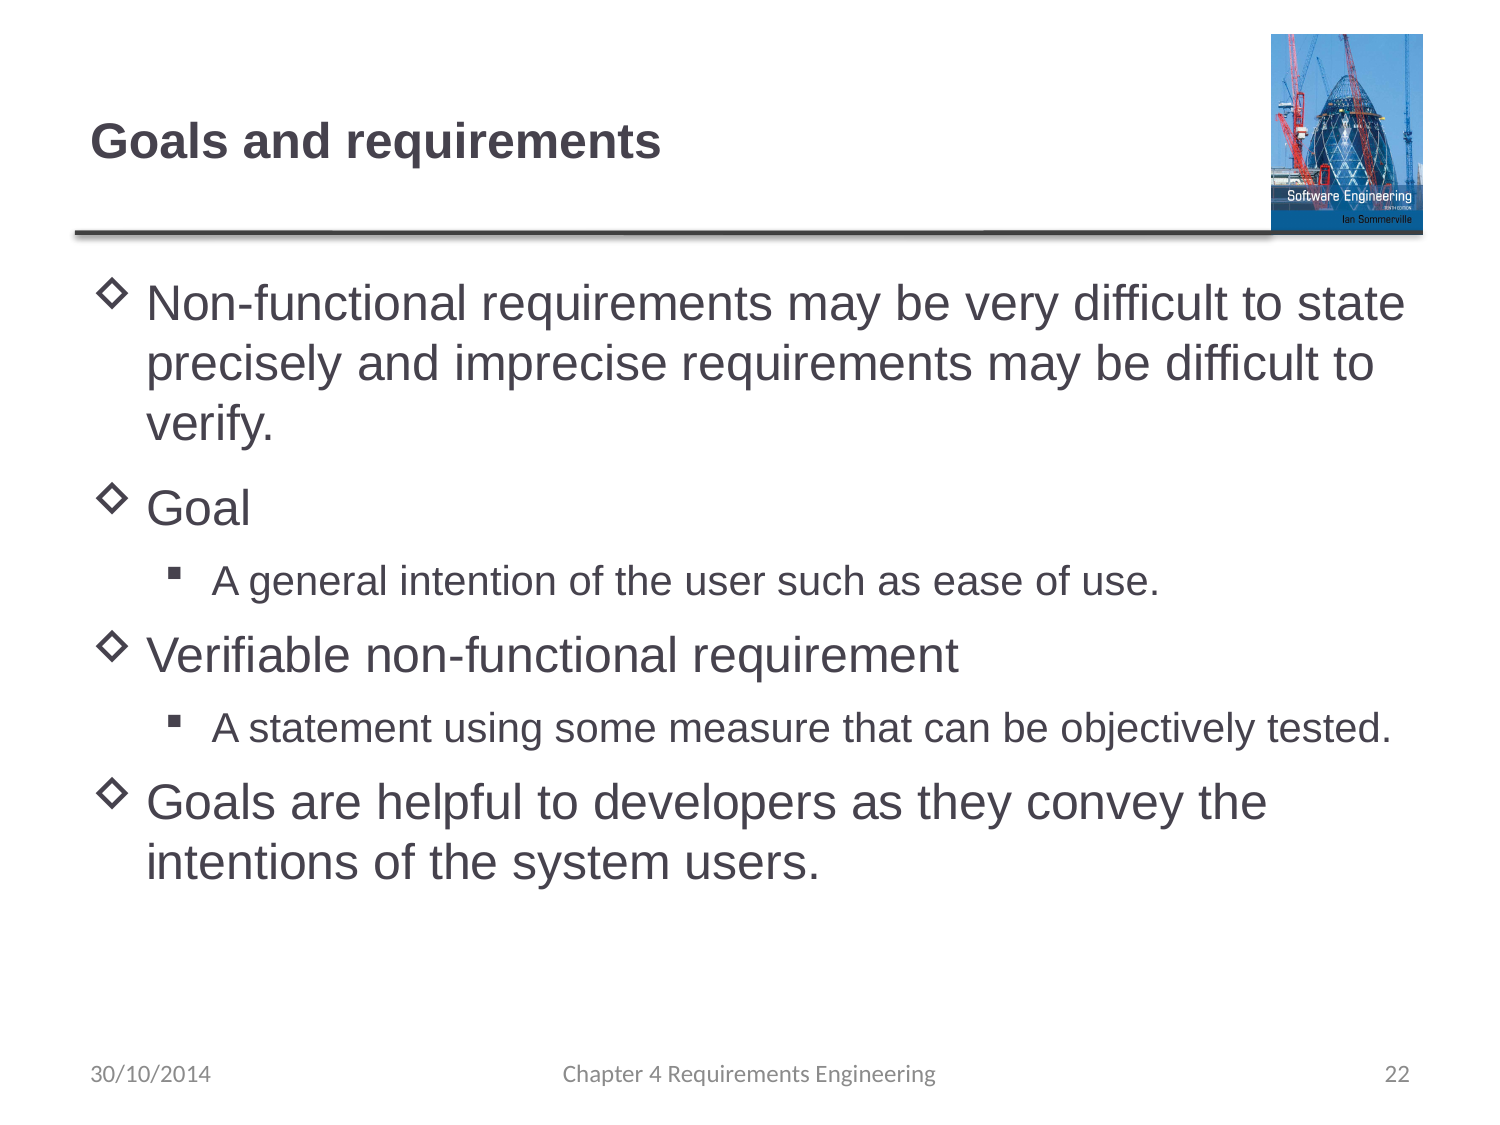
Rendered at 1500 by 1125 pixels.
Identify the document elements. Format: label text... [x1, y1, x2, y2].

slide_number 22 [1074, 1042, 1425, 1103]
title Goals and requirements [74, 44, 1272, 233]
list Non-functional requirements may be very difficult to state precisely and imprecise requirements may be difficult to verify. Goal A general intention of the user such as ease of use. Verifiable non-functional requirement A statement using some measure that can be objectively tested. Goals are helpful to developers as they convey the intentions of the system users. [75, 262, 1425, 1005]
picture [1271, 34, 1423, 230]
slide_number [75, 1042, 425, 1103]
footer Chapter 4 Requirements Engineering [512, 1042, 988, 1103]
